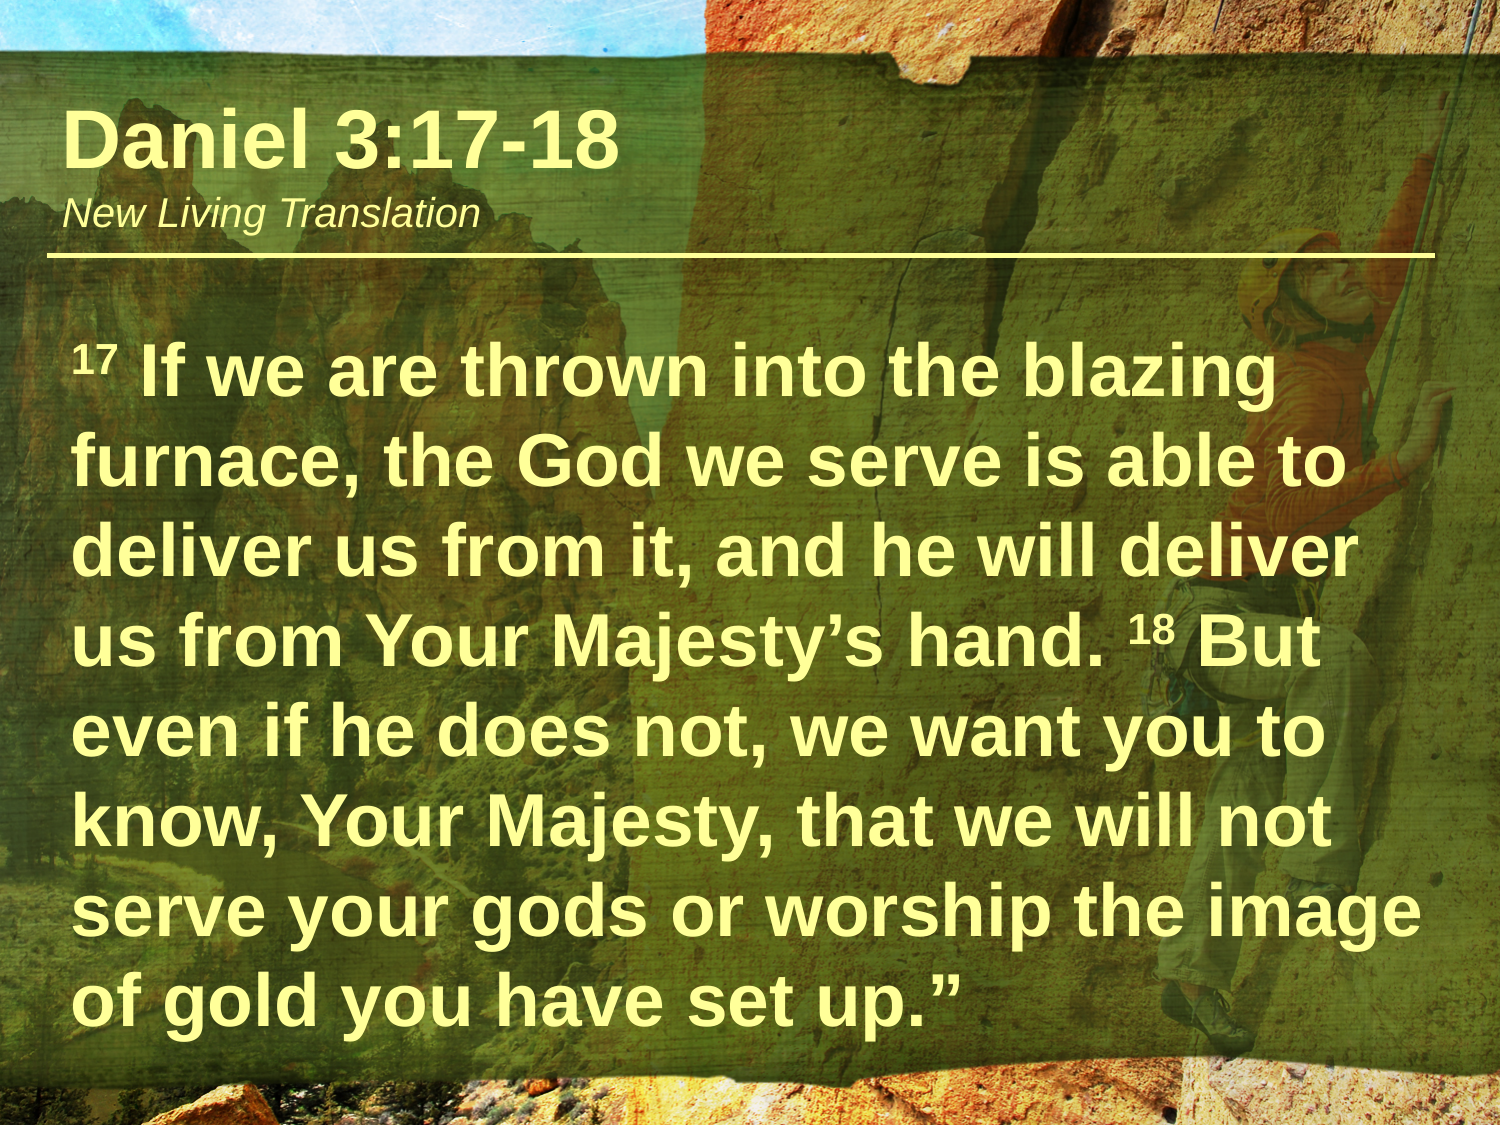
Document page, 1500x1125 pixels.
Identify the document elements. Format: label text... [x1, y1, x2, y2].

text_box 17 If we are thrown into the blazing furnace, the God we serve is able to deliver us from it, and he will deliver us from Your Majesty’s hand. 18 But even if he does not, we want you to know, Your Majesty, that we will not serve your gods or worship the image of gold you have set up.” [56, 314, 1462, 1050]
picture [0, 0, 1500, 1125]
text_box Daniel 3:17-18 New Living Translation [47, 78, 1453, 243]
